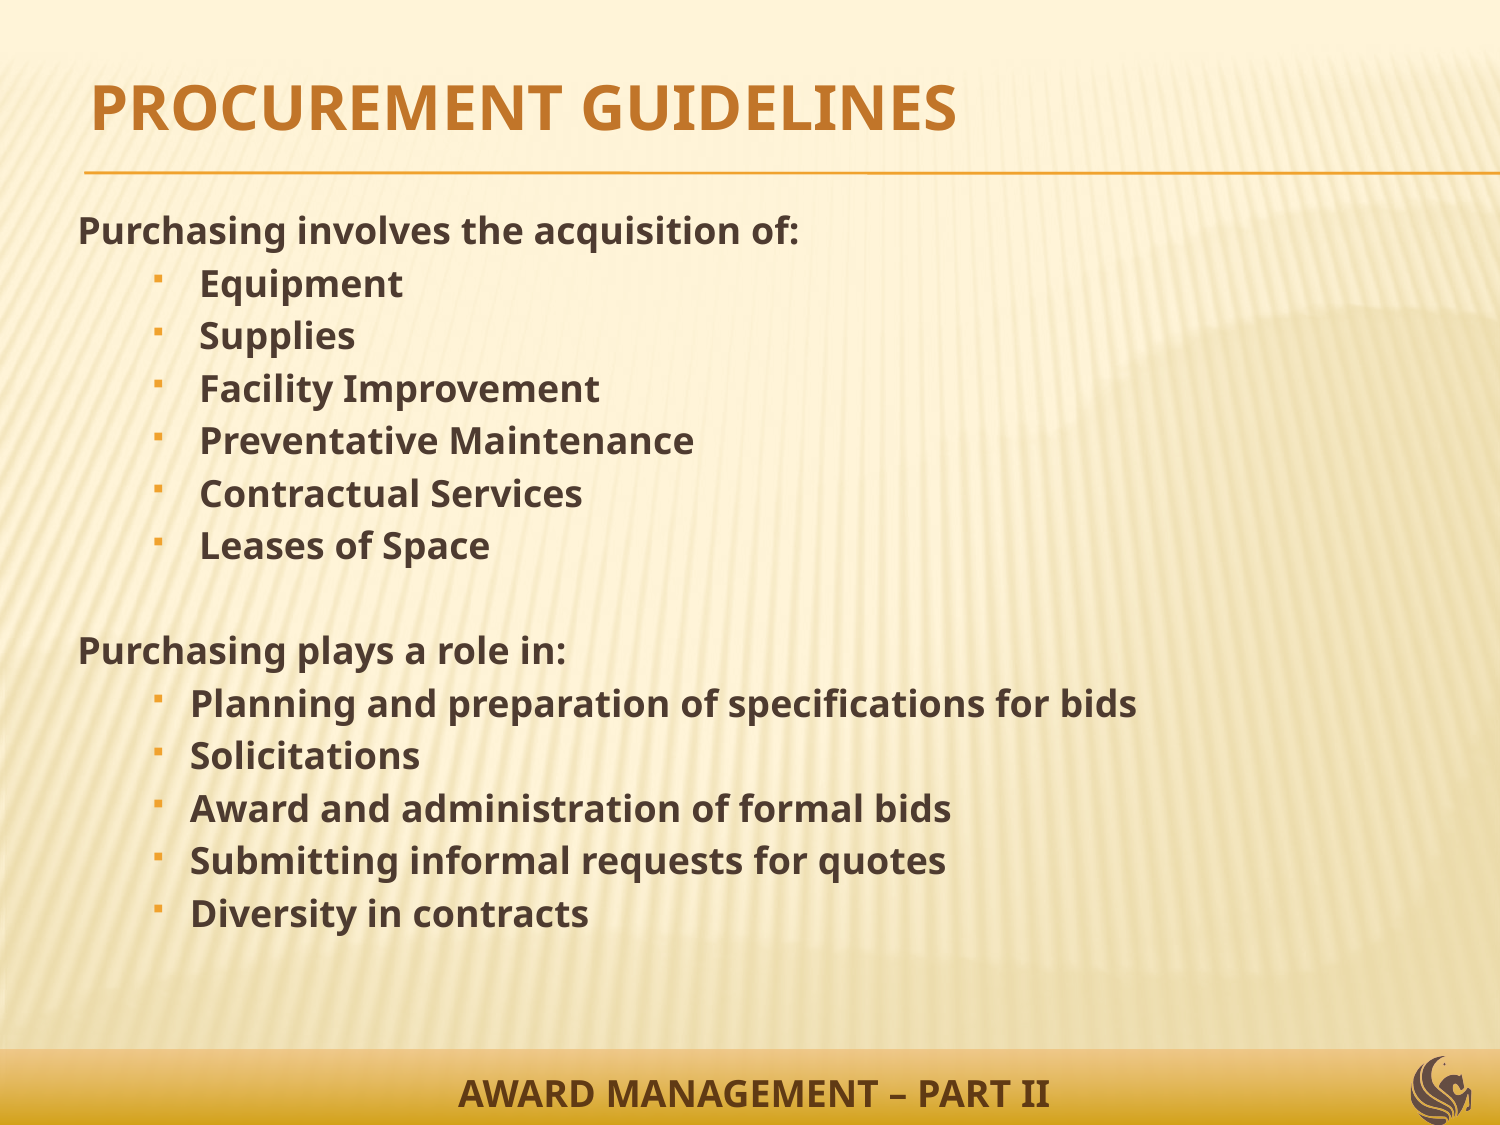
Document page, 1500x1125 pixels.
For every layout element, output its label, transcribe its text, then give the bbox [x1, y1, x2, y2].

text_box PROCUREMENT GUIDELINES [75, 45, 1400, 150]
text_box AWARD MANAGEMENT – PART II [23, 1062, 1486, 1123]
text_box Purchasing involves the acquisition of: Equipment Supplies Facility Improvement Preventative Maintenance Contractual Services Leases of Space Purchasing plays a role in: Planning and preparation of specifications for bids Solicitations Award and administration of formal bids Submitting informal requests for quotes Diversity in contracts [62, 199, 1463, 1025]
